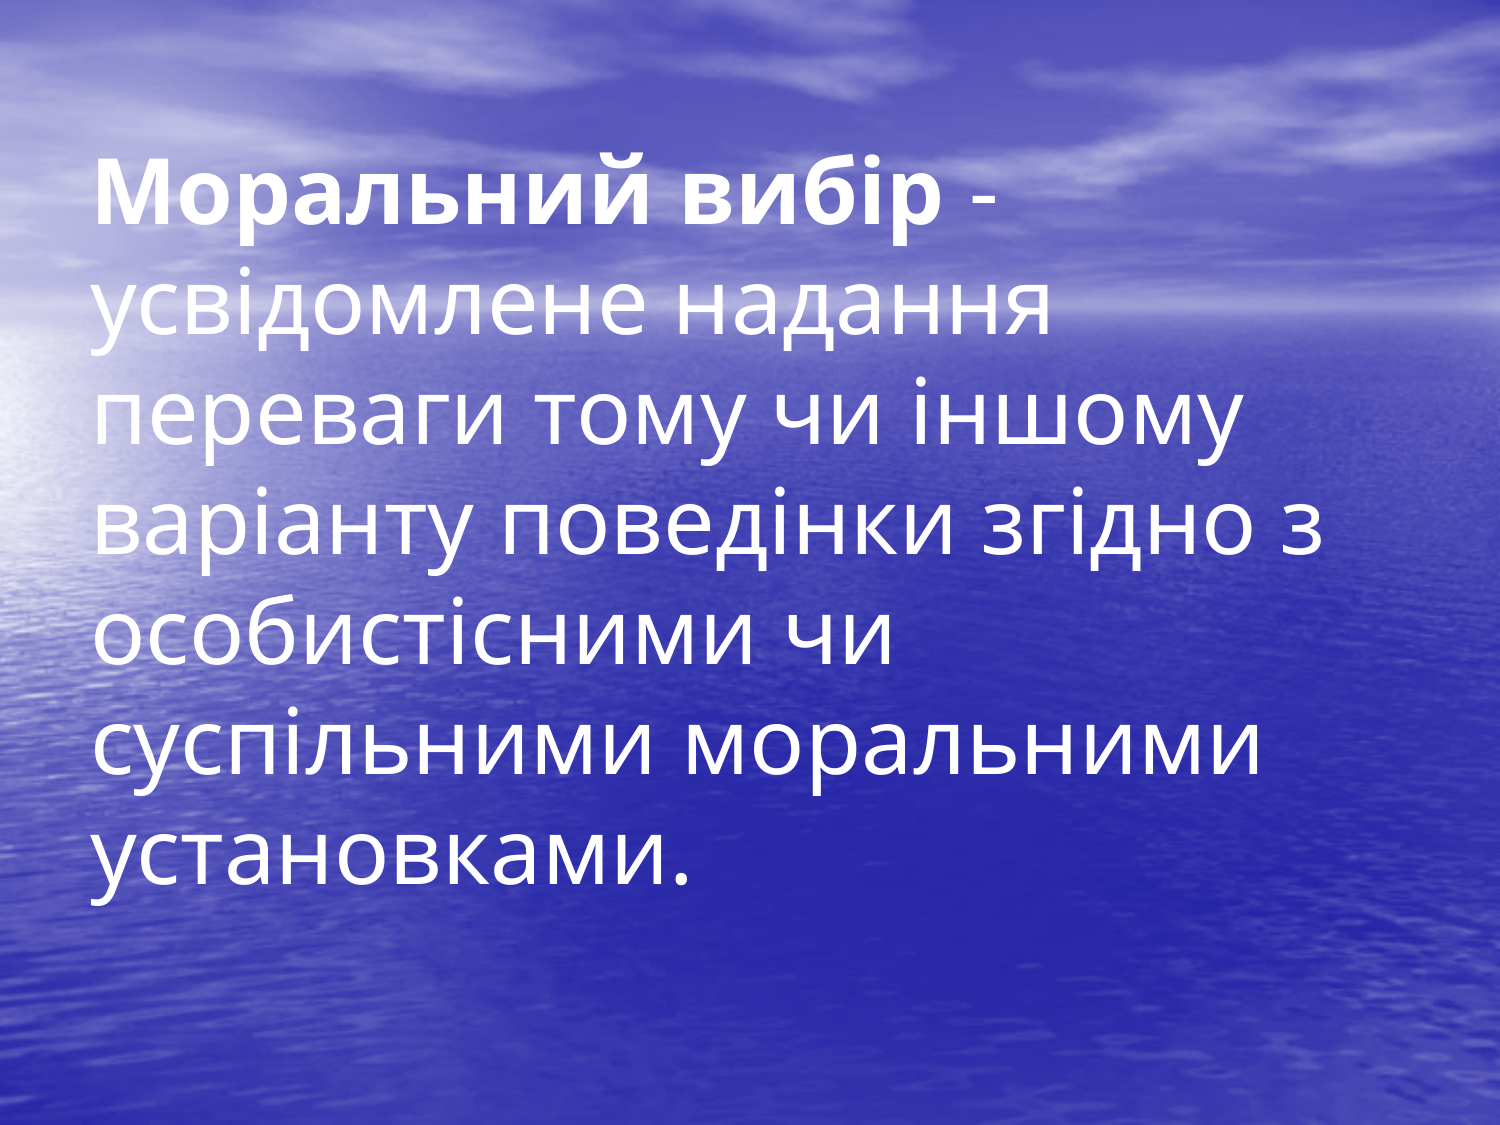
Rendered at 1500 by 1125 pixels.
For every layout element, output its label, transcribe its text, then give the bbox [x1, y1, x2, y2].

title Моральний вибір - усвідомлене надання переваги тому чи іншому варіанту поведінки згідно з особистісними чи суспільними моральними установками. [74, 47, 1426, 988]
